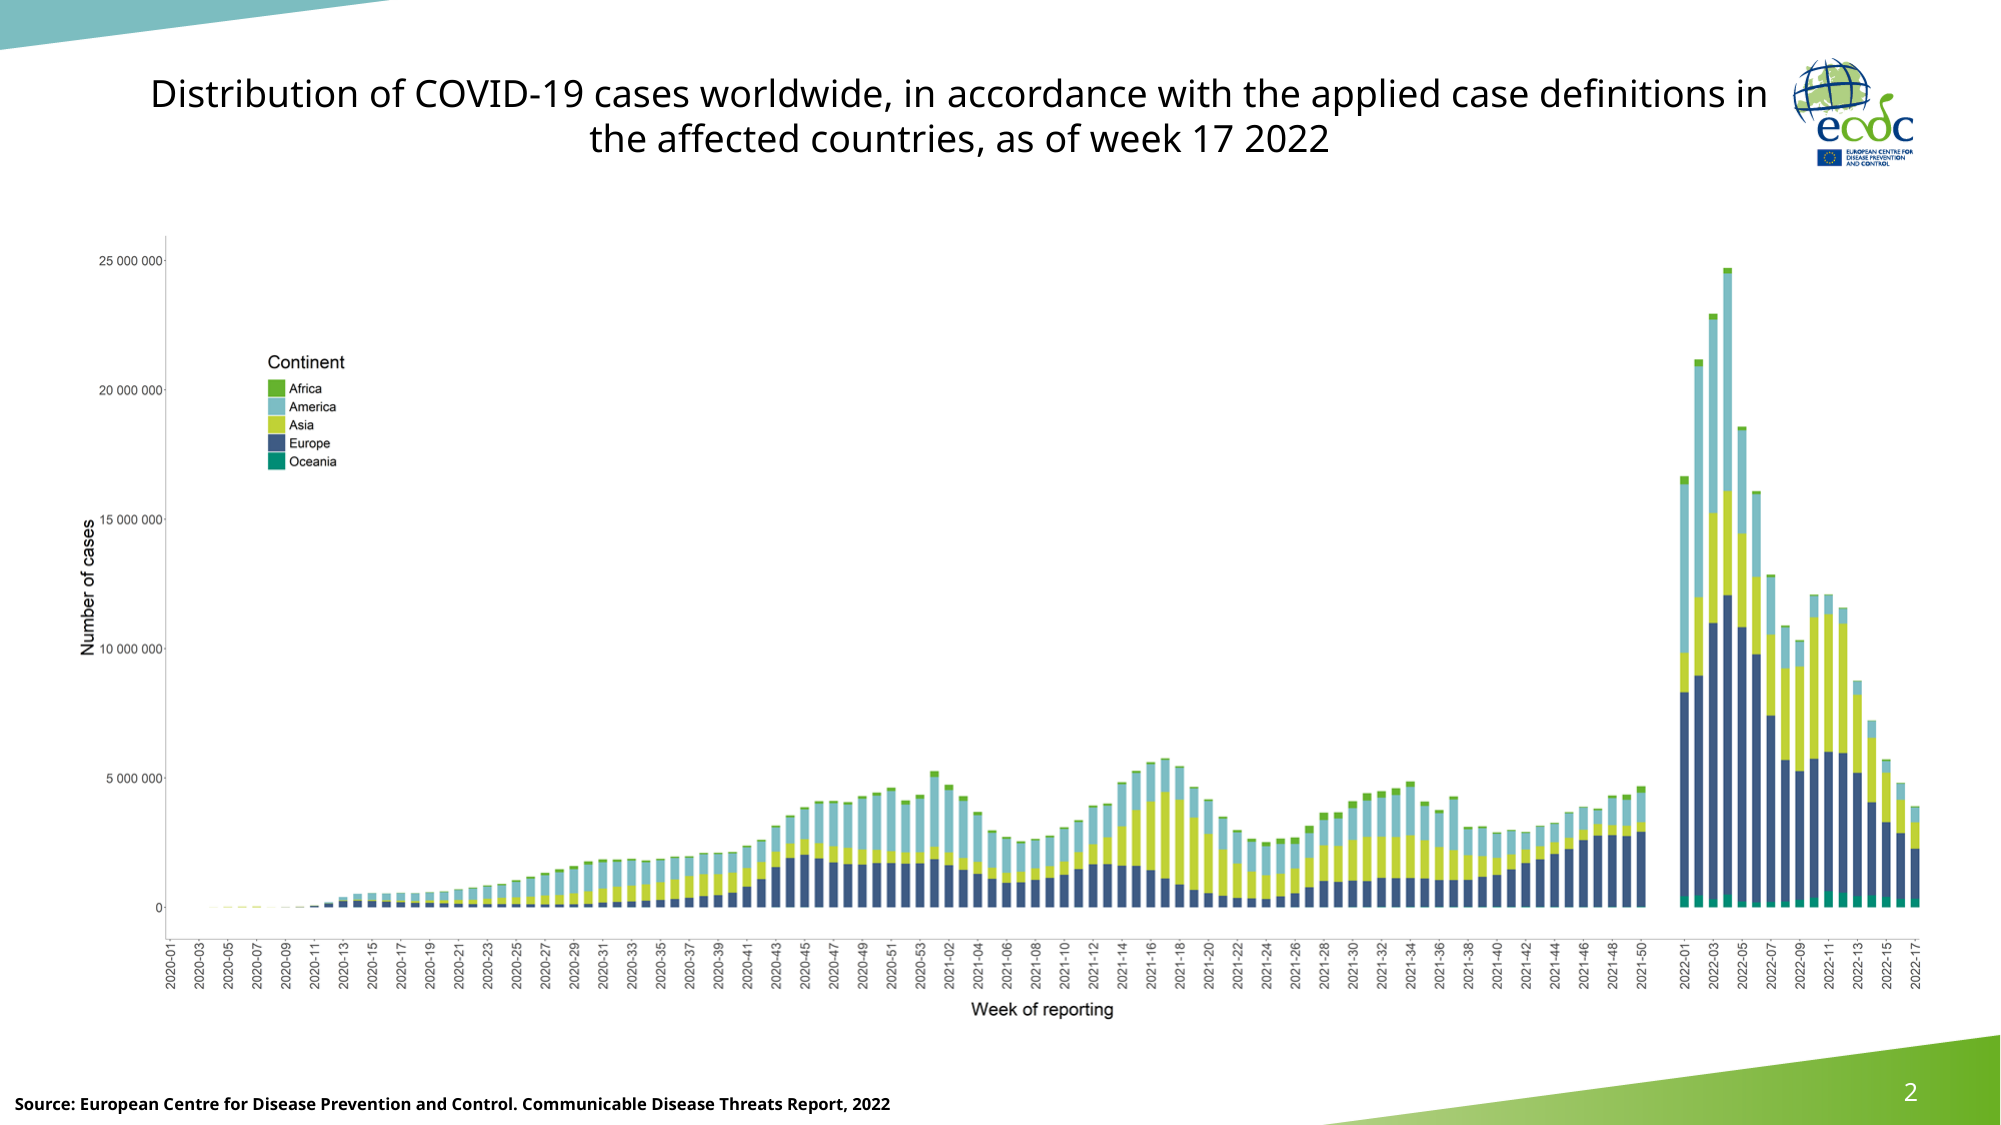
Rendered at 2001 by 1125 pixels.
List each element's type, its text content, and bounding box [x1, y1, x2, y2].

slide_number 2 [1483, 1062, 1934, 1123]
picture [0, 0, 2001, 1125]
text_box Distribution of COVID-19 cases worldwide, in accordance with the applied case definitions in the affected countries, as of week 17 2022 [110, 36, 1810, 193]
